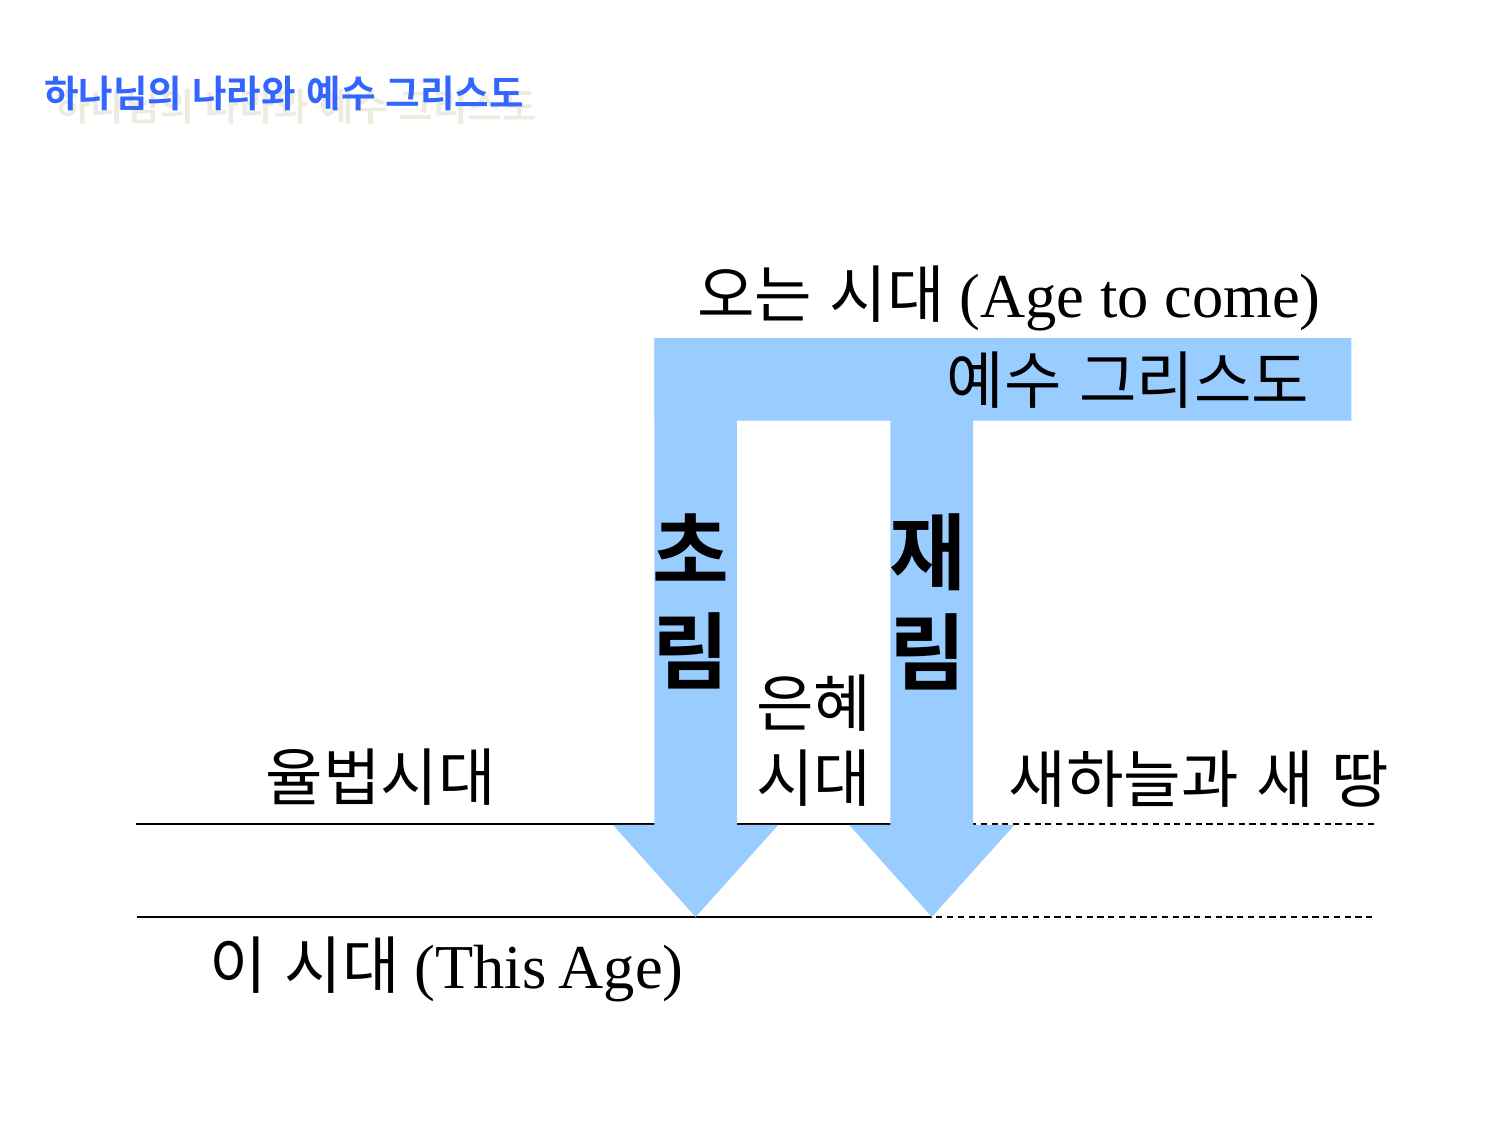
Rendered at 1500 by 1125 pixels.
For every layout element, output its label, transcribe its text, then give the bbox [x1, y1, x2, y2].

text_box 초림 [637, 491, 756, 656]
text_box [652, 337, 740, 491]
text_box 예수 그리스도 [903, 333, 1353, 424]
text_box 오는 시대(Age to come) [642, 247, 1376, 337]
text_box [617, 833, 774, 916]
text_box 율법시대 [203, 730, 558, 821]
text_box 이 시대(This Age) [80, 918, 813, 1009]
text_box 재림 [874, 493, 993, 708]
text_box 새하늘과 새 땅 [974, 733, 1424, 823]
text_box 은혜 시대 [636, 656, 992, 822]
text_box [853, 833, 1011, 916]
text_box [653, 337, 903, 423]
text_box [888, 423, 976, 493]
text_box 하나님의 나라와 예수 그리스도 [29, 37, 974, 126]
